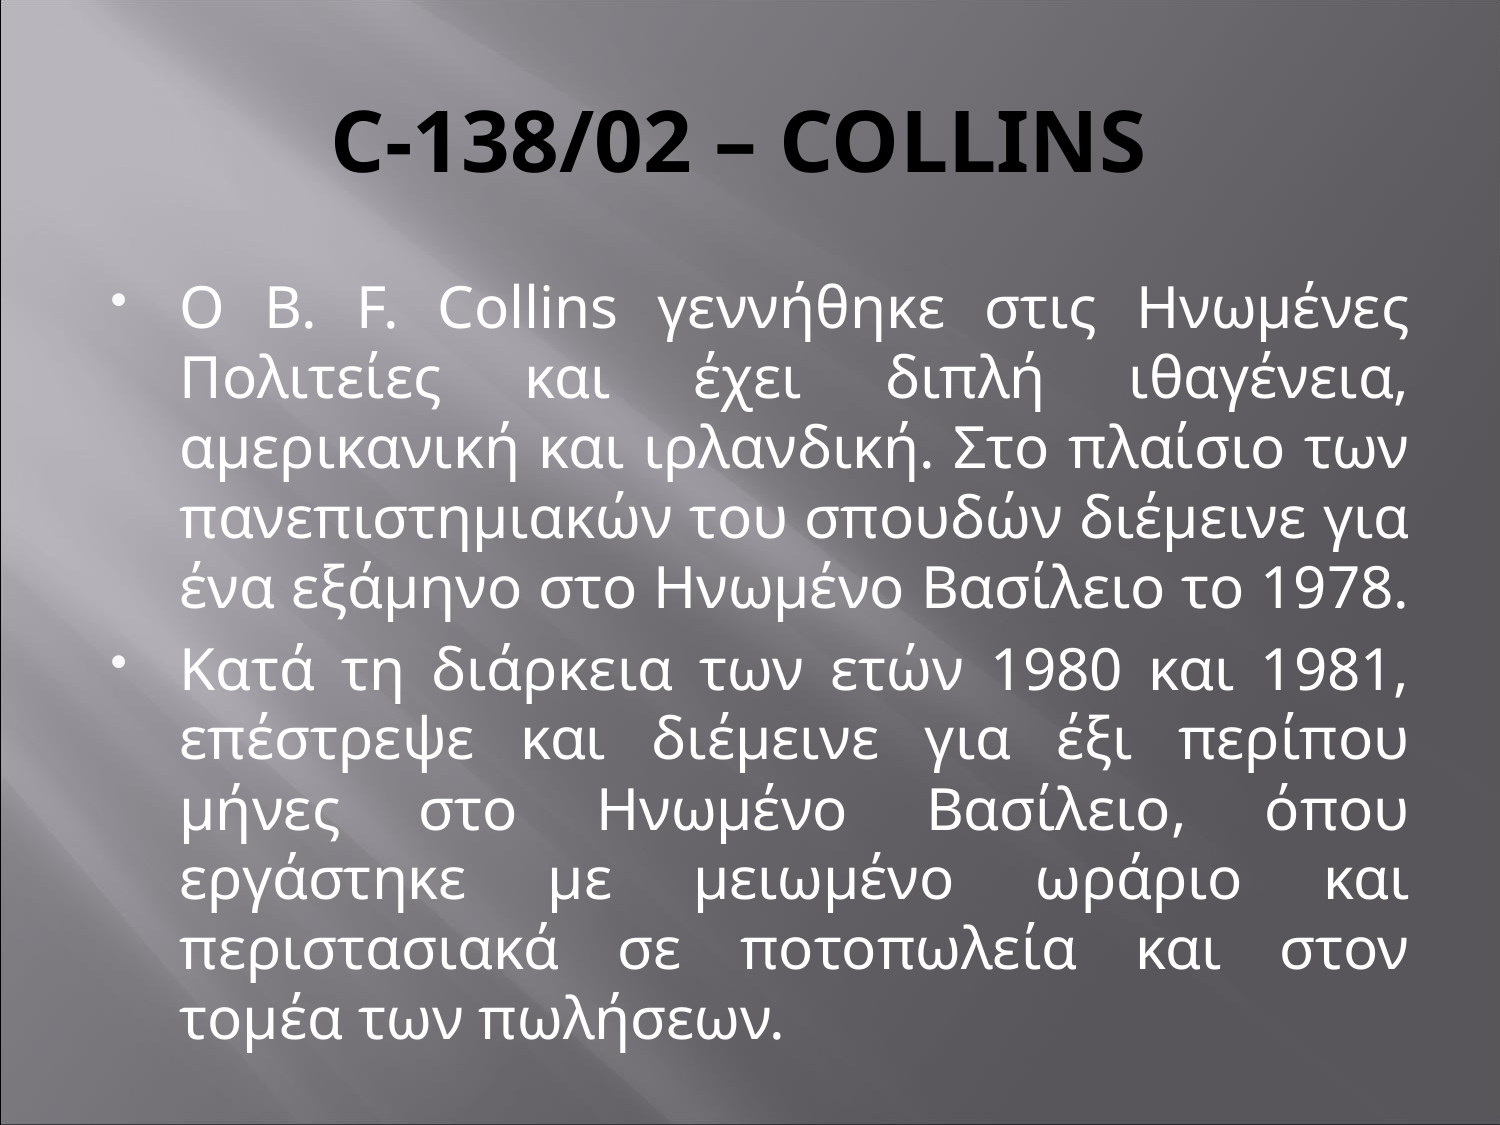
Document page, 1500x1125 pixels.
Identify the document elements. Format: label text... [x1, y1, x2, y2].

list Ο Β. F. Collins γεννήθηκε στις Ηνωμένες Πολιτείες και έχει διπλή ιθαγένεια, αμερικανική και ιρλανδική. Στο πλαίσιο των πανεπιστημιακών του σπουδών διέμεινε για ένα εξάμηνο στο Ηνωμένο Βασίλειο το 1978. Κατά τη διάρκεια των ετών 1980 και 1981, επέστρεψε και διέμεινε για έξι περίπου μήνες στο Ηνωμένο Βασίλειο, όπου εργάστηκε με μειωμένο ωράριο και περιστασιακά σε ποτοπωλεία και στον τομέα των πωλήσεων. [75, 262, 1425, 1035]
picture [0, 0, 1500, 1125]
title C-138/02 – COLLINS [75, 45, 1425, 233]
